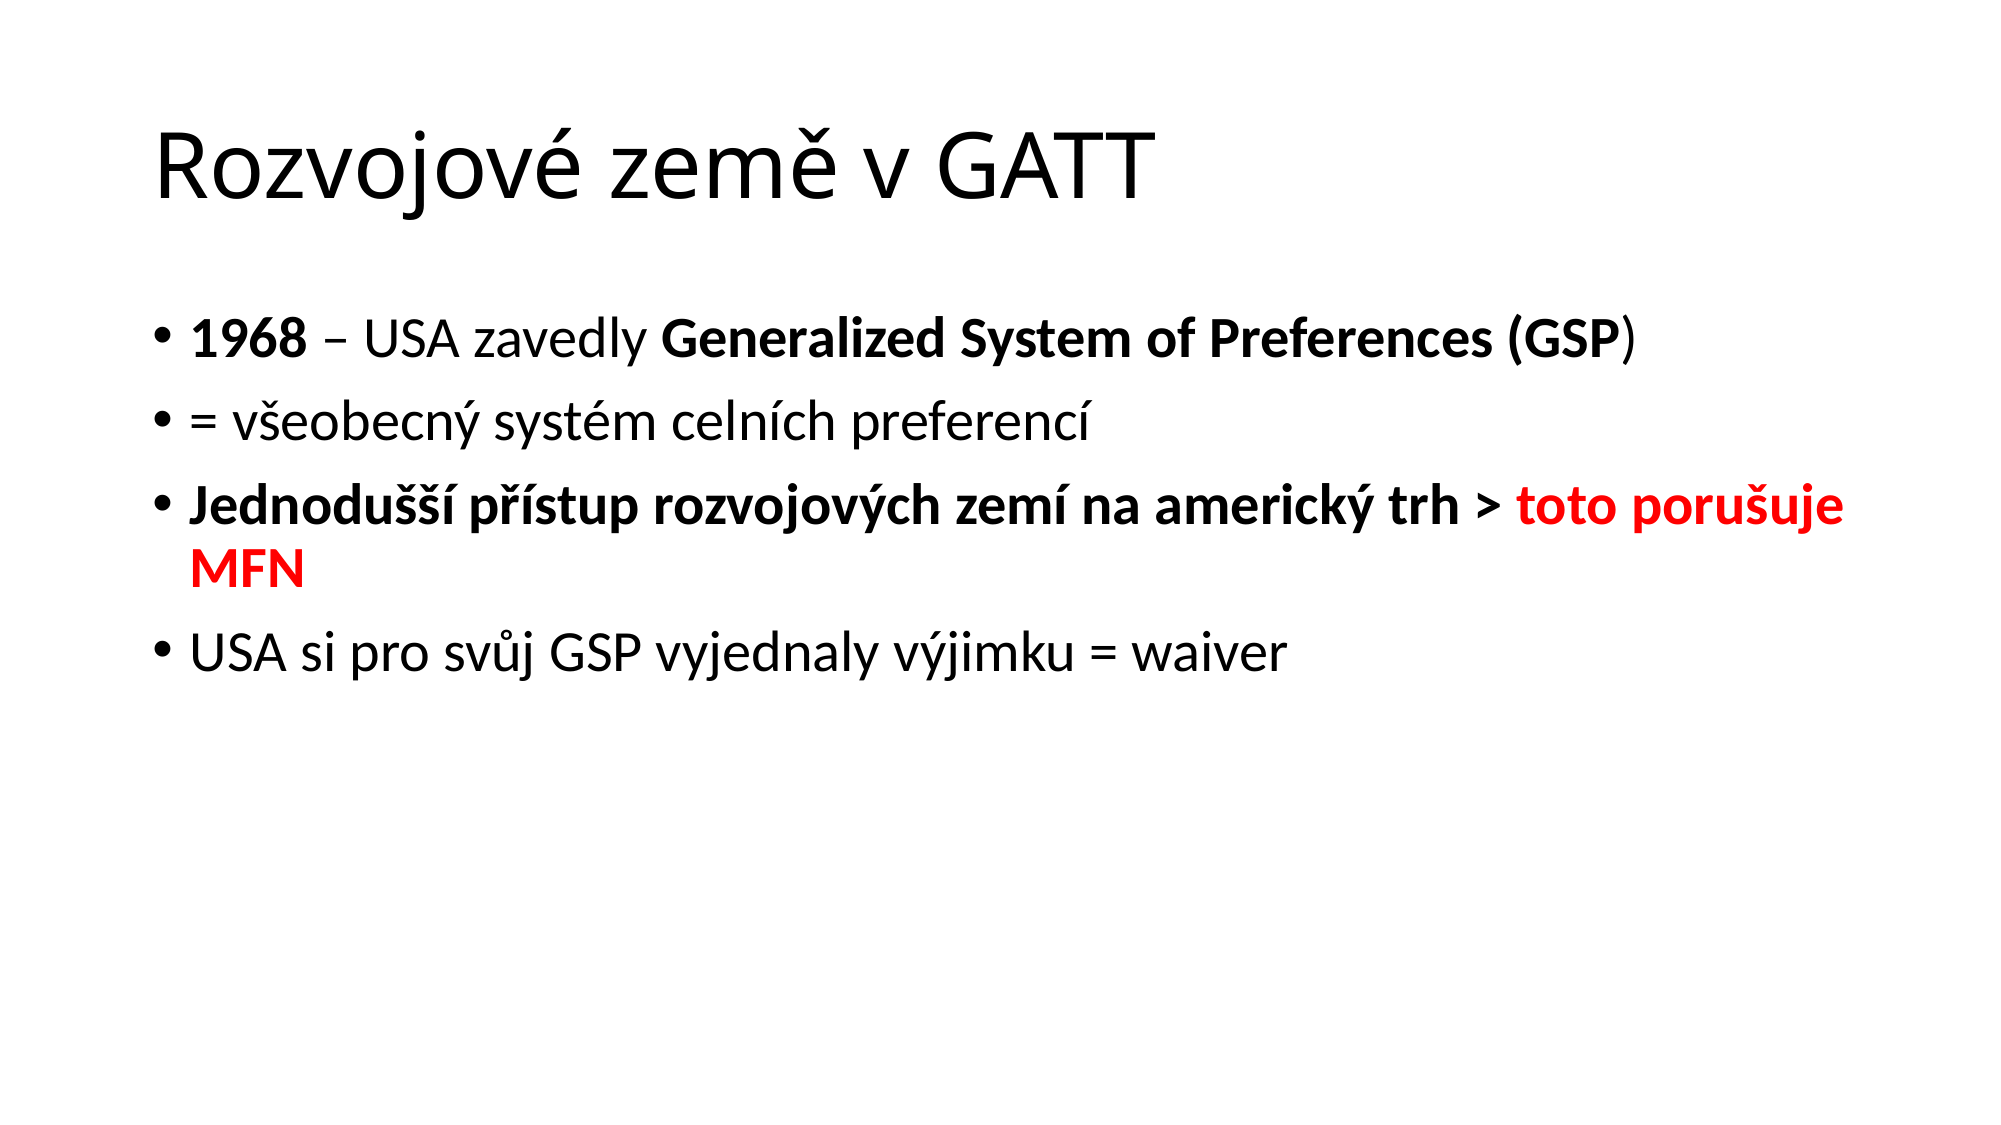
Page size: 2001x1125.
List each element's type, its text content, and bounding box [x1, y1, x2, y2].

list 1968 – USA zavedly Generalized System of Preferences (GSP) = všeobecný systém celních preferencí Jednodušší přístup rozvojových zemí na americký trh > toto porušuje MFN USA si pro svůj GSP vyjednaly výjimku = waiver [137, 299, 1863, 1014]
title Rozvojové země v GATT [137, 59, 1863, 278]
